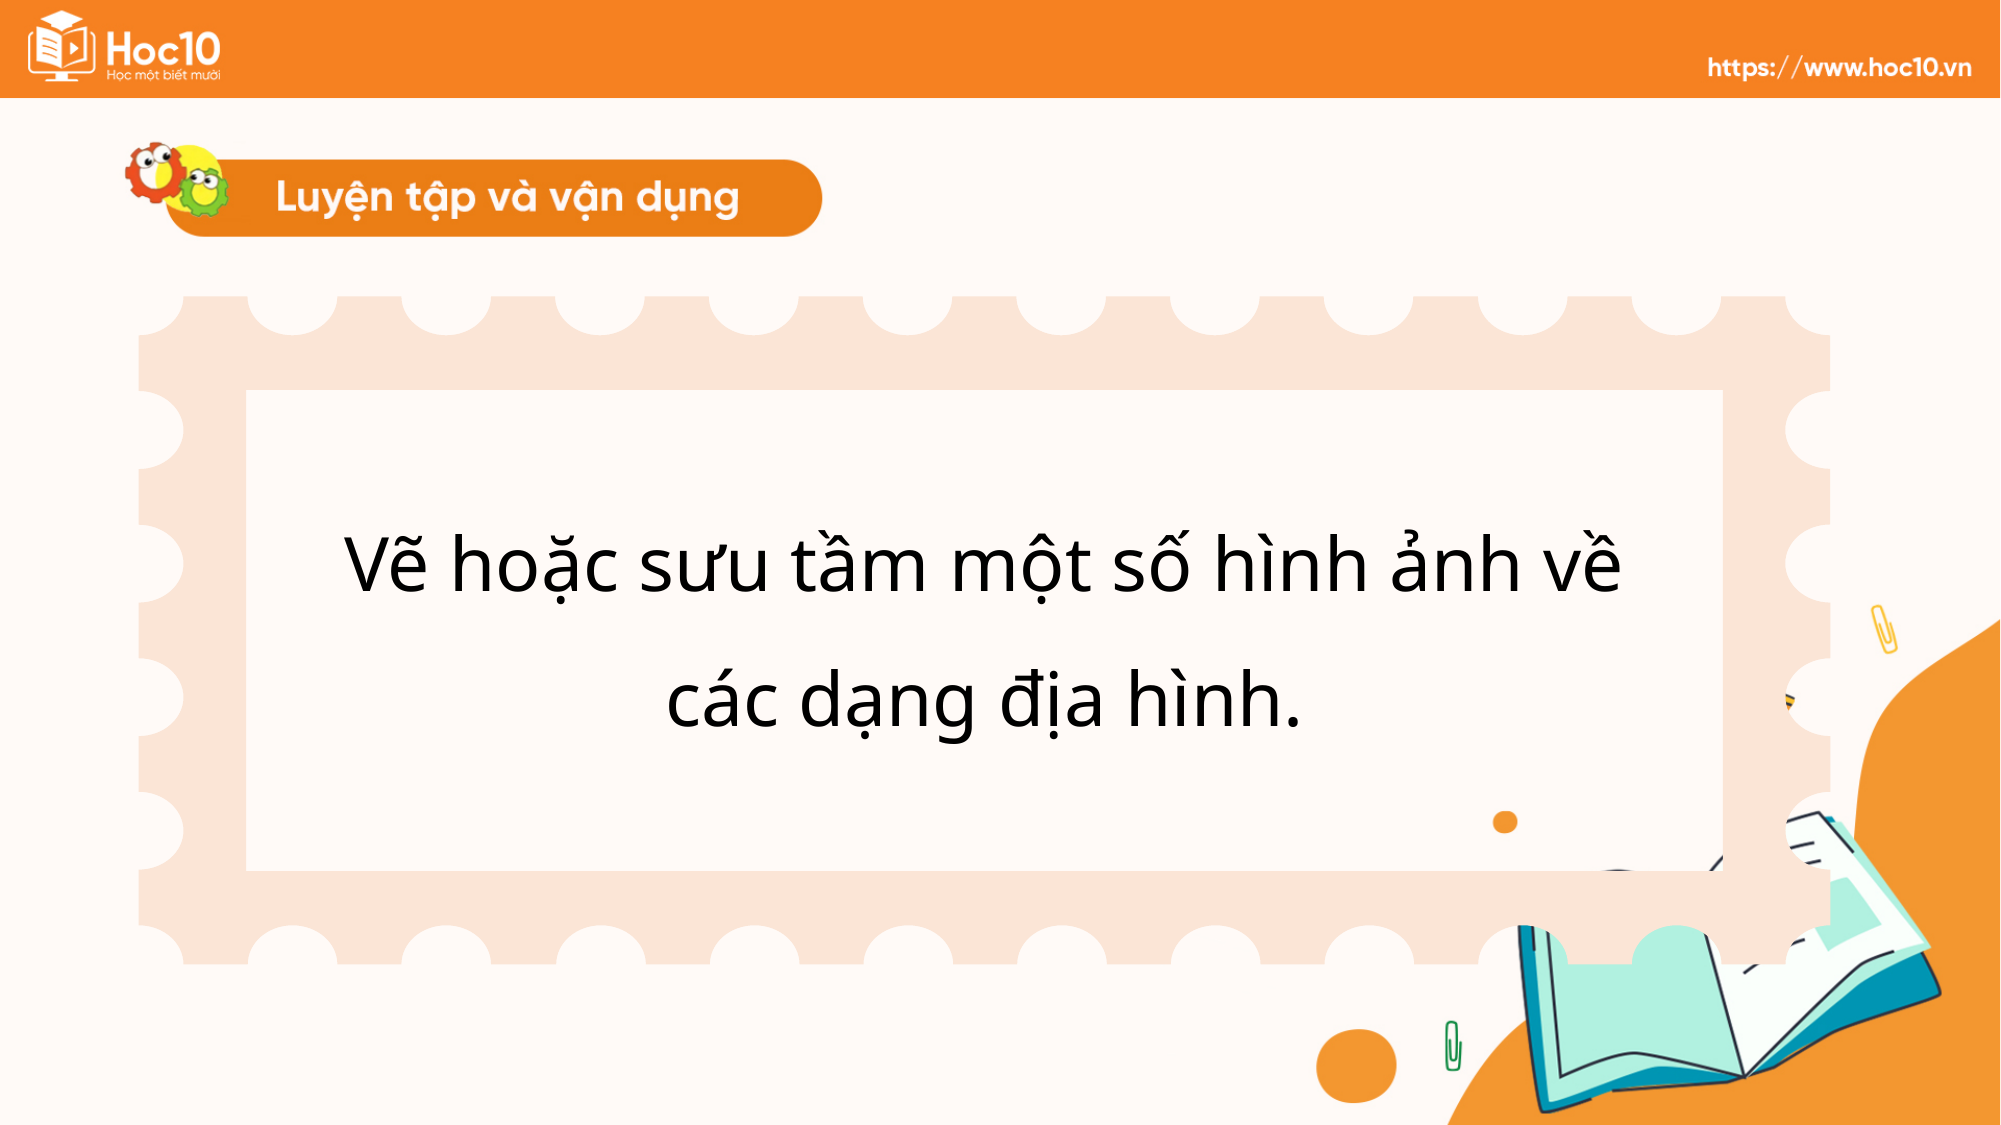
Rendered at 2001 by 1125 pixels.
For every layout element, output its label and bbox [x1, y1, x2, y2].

picture [0, 0, 2001, 1125]
text_box [138, 296, 1831, 965]
